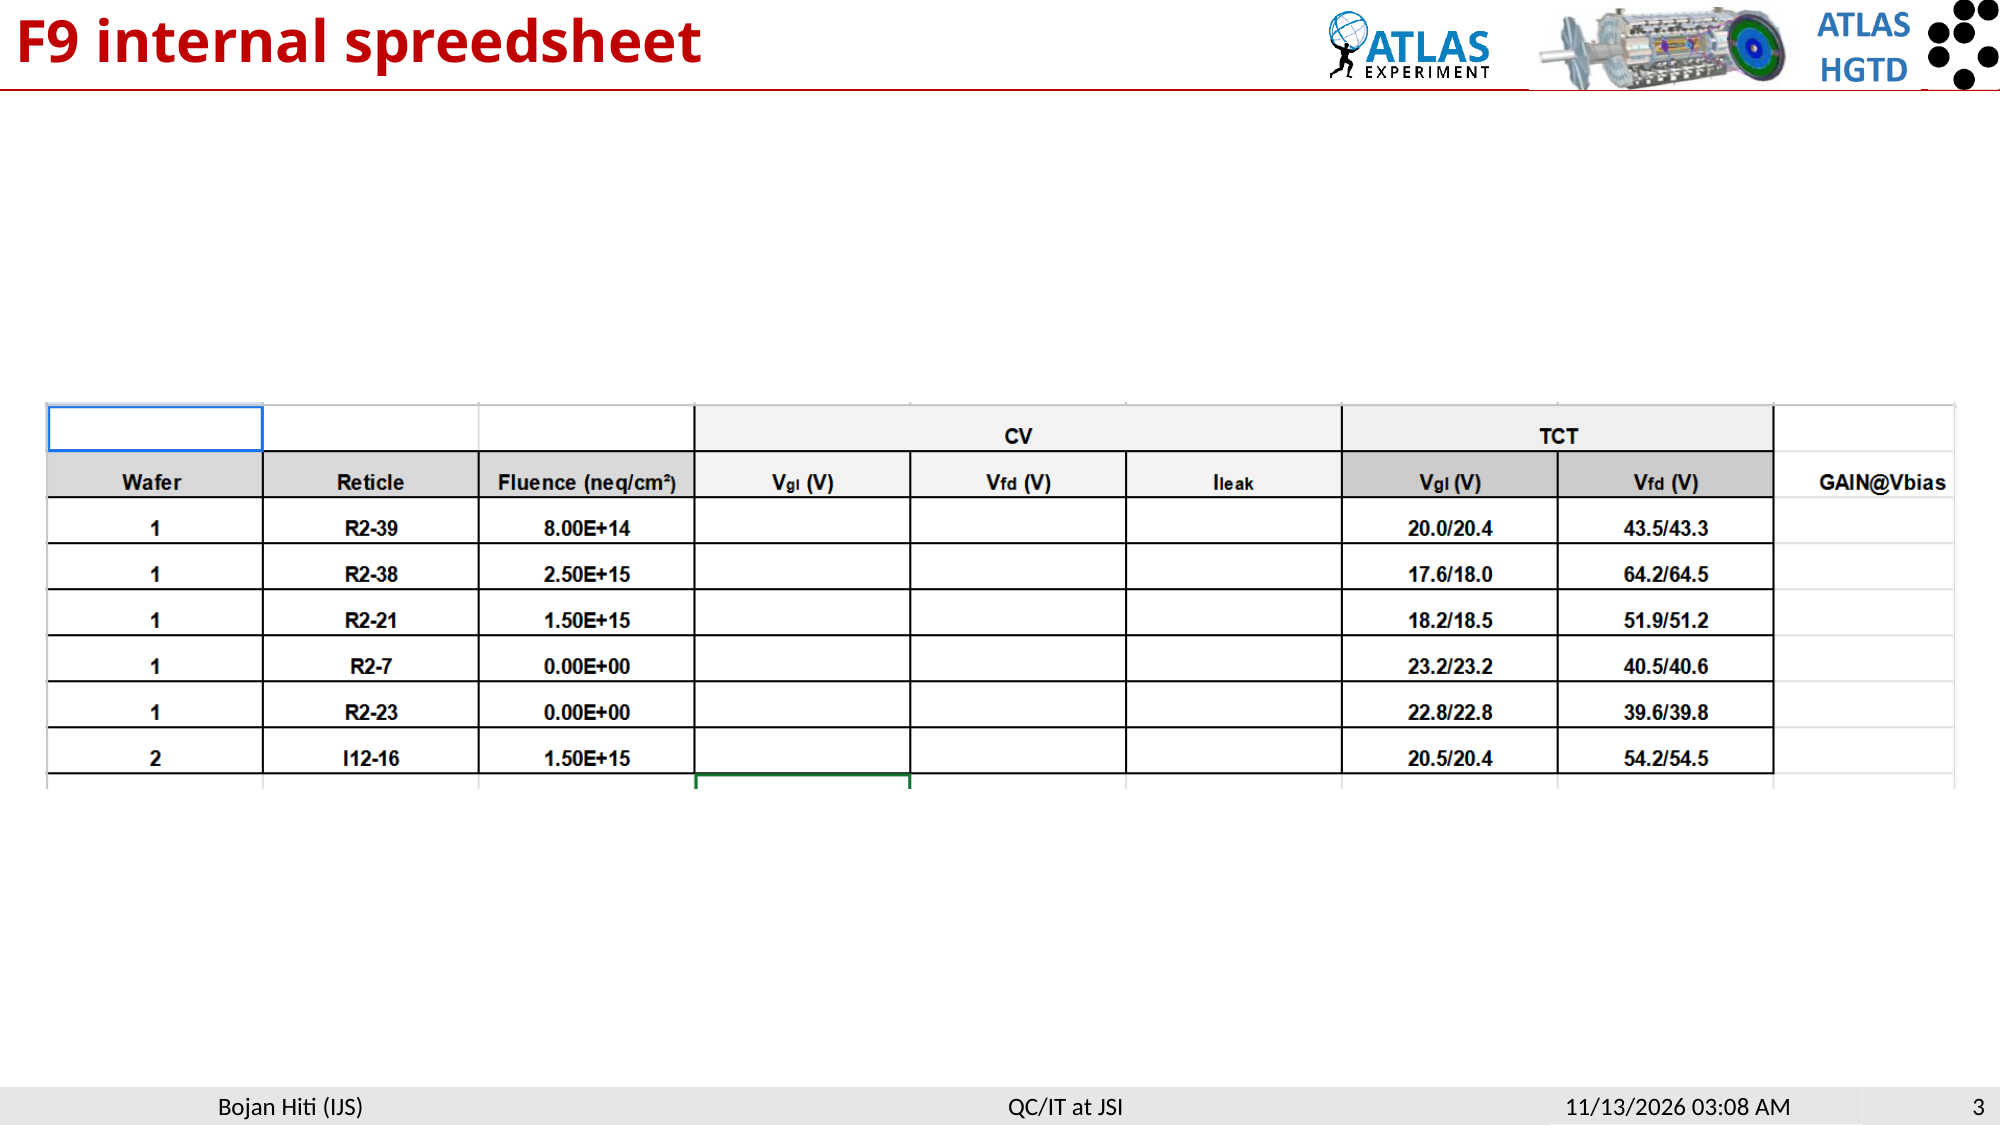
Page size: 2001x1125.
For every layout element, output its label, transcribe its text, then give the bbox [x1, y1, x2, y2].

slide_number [1550, 1086, 1862, 1125]
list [45, 402, 1957, 789]
picture [1928, 0, 1999, 90]
slide_number 3 [1862, 1086, 2000, 1125]
picture [1529, 7, 1921, 90]
title F9 internal spreedsheet [0, 0, 1725, 87]
footer QC/IT at JSI [581, 1086, 1550, 1125]
